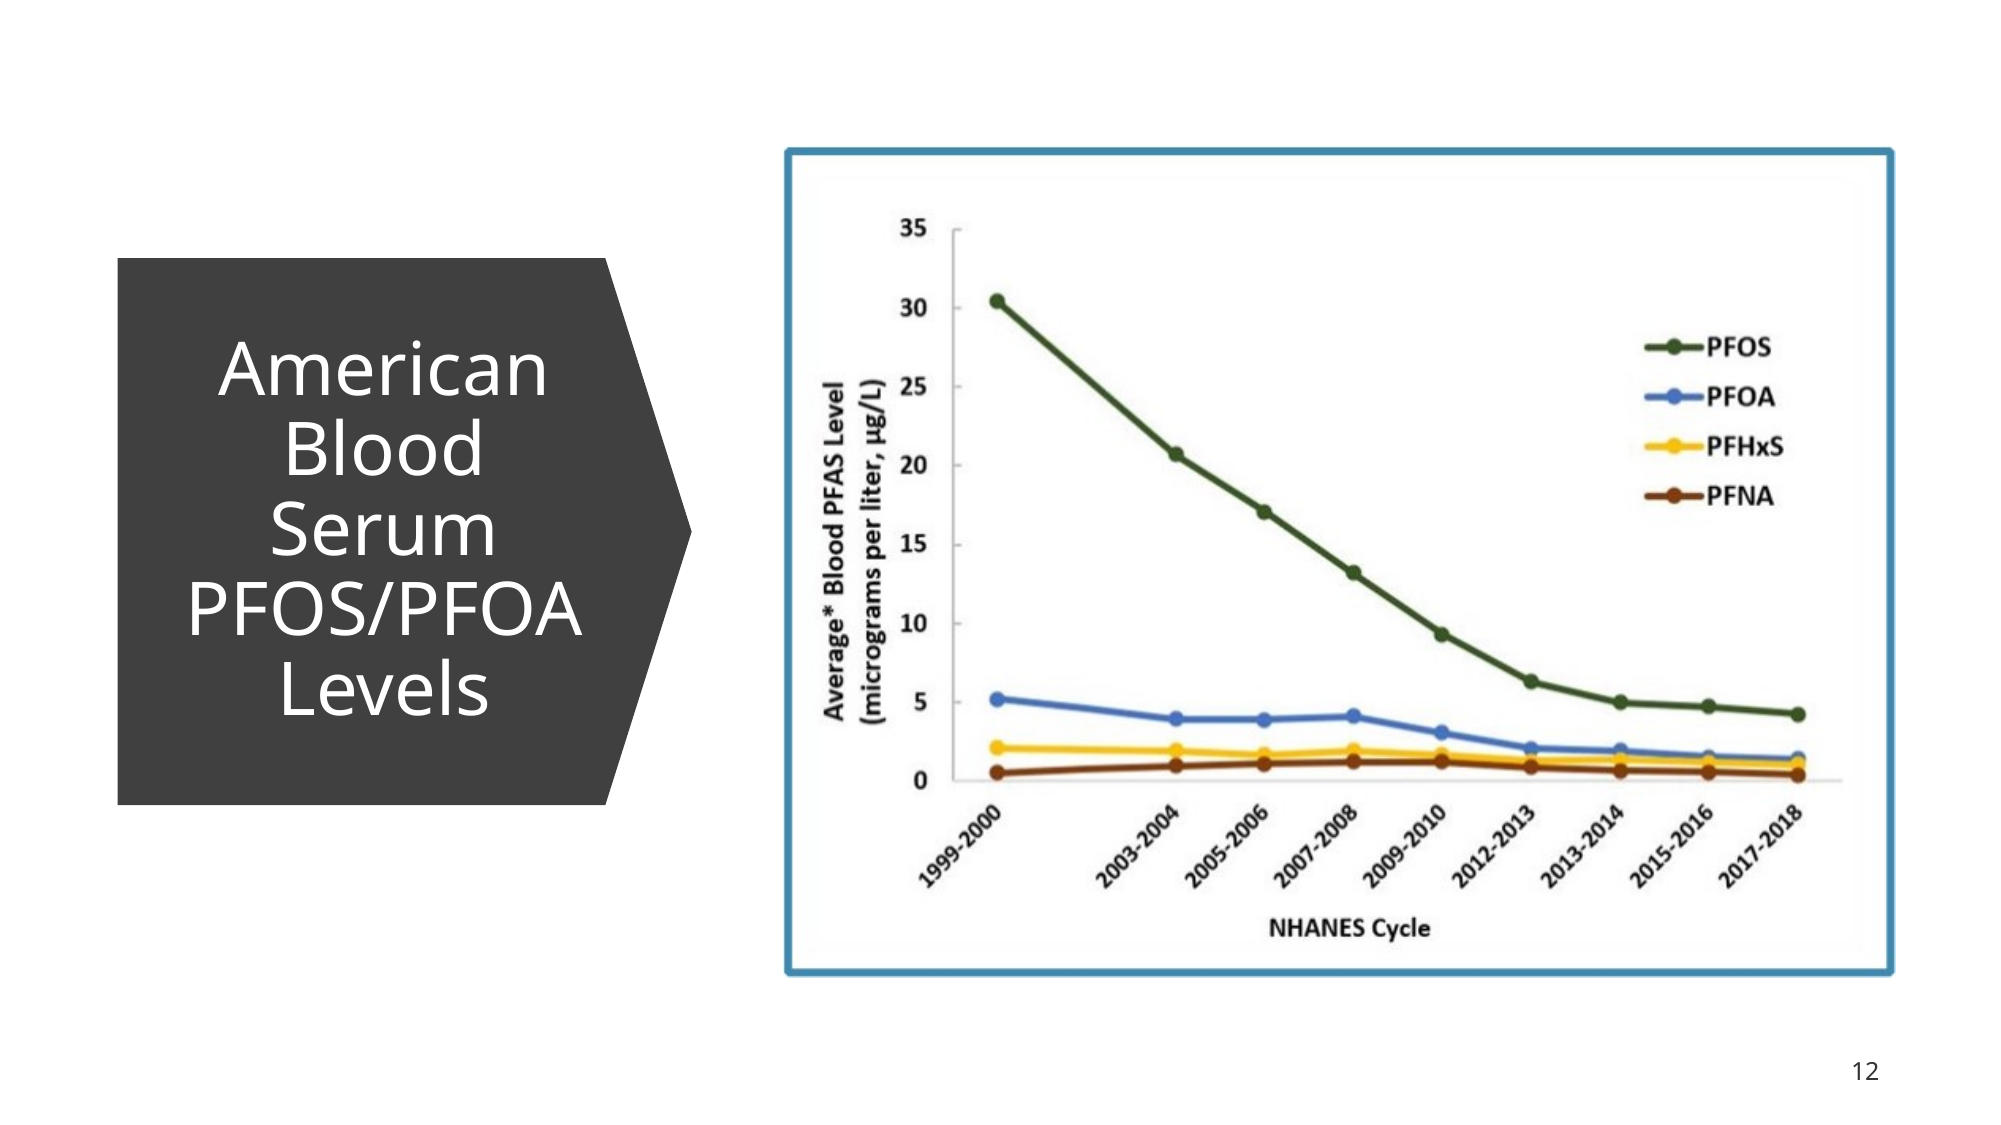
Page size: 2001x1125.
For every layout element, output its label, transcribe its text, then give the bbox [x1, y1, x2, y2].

text_box [116, 256, 694, 807]
picture [783, 146, 1897, 979]
slide_number 12 [1810, 1042, 1895, 1103]
title American Blood Serum PFOS/PFOA Levels [168, 322, 601, 741]
